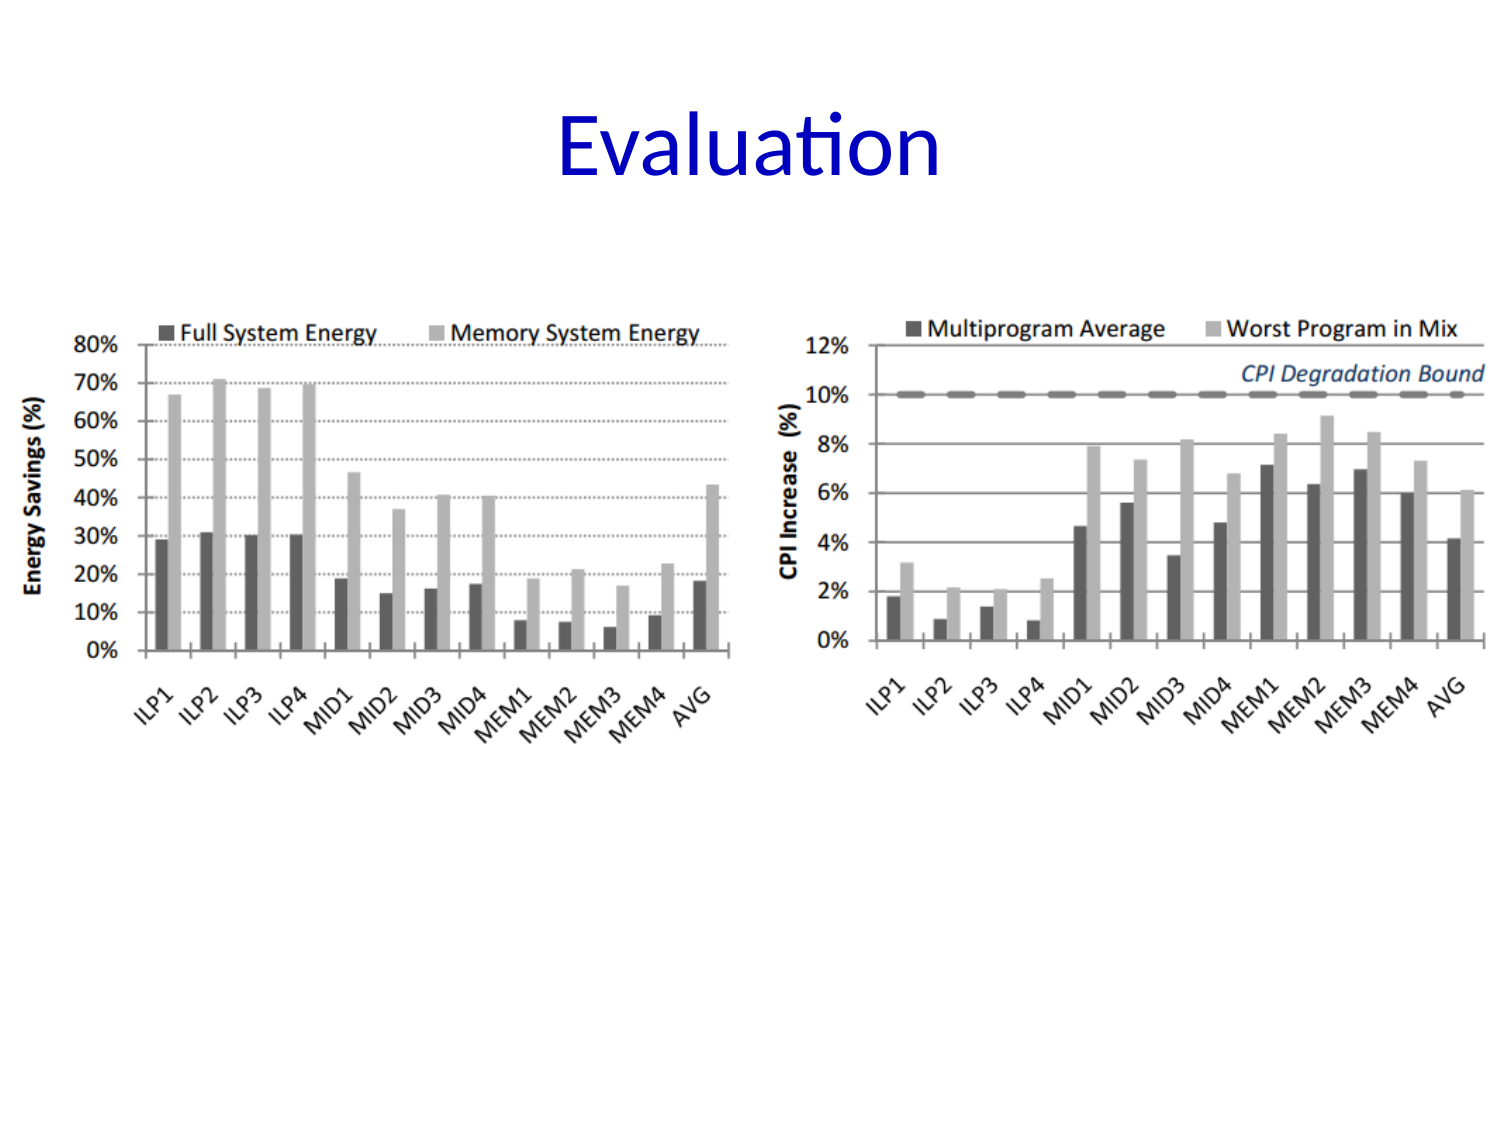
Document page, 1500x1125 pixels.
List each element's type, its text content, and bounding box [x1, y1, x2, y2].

picture [764, 309, 1500, 738]
picture [0, 309, 736, 751]
title Evaluation [75, 45, 1425, 233]
